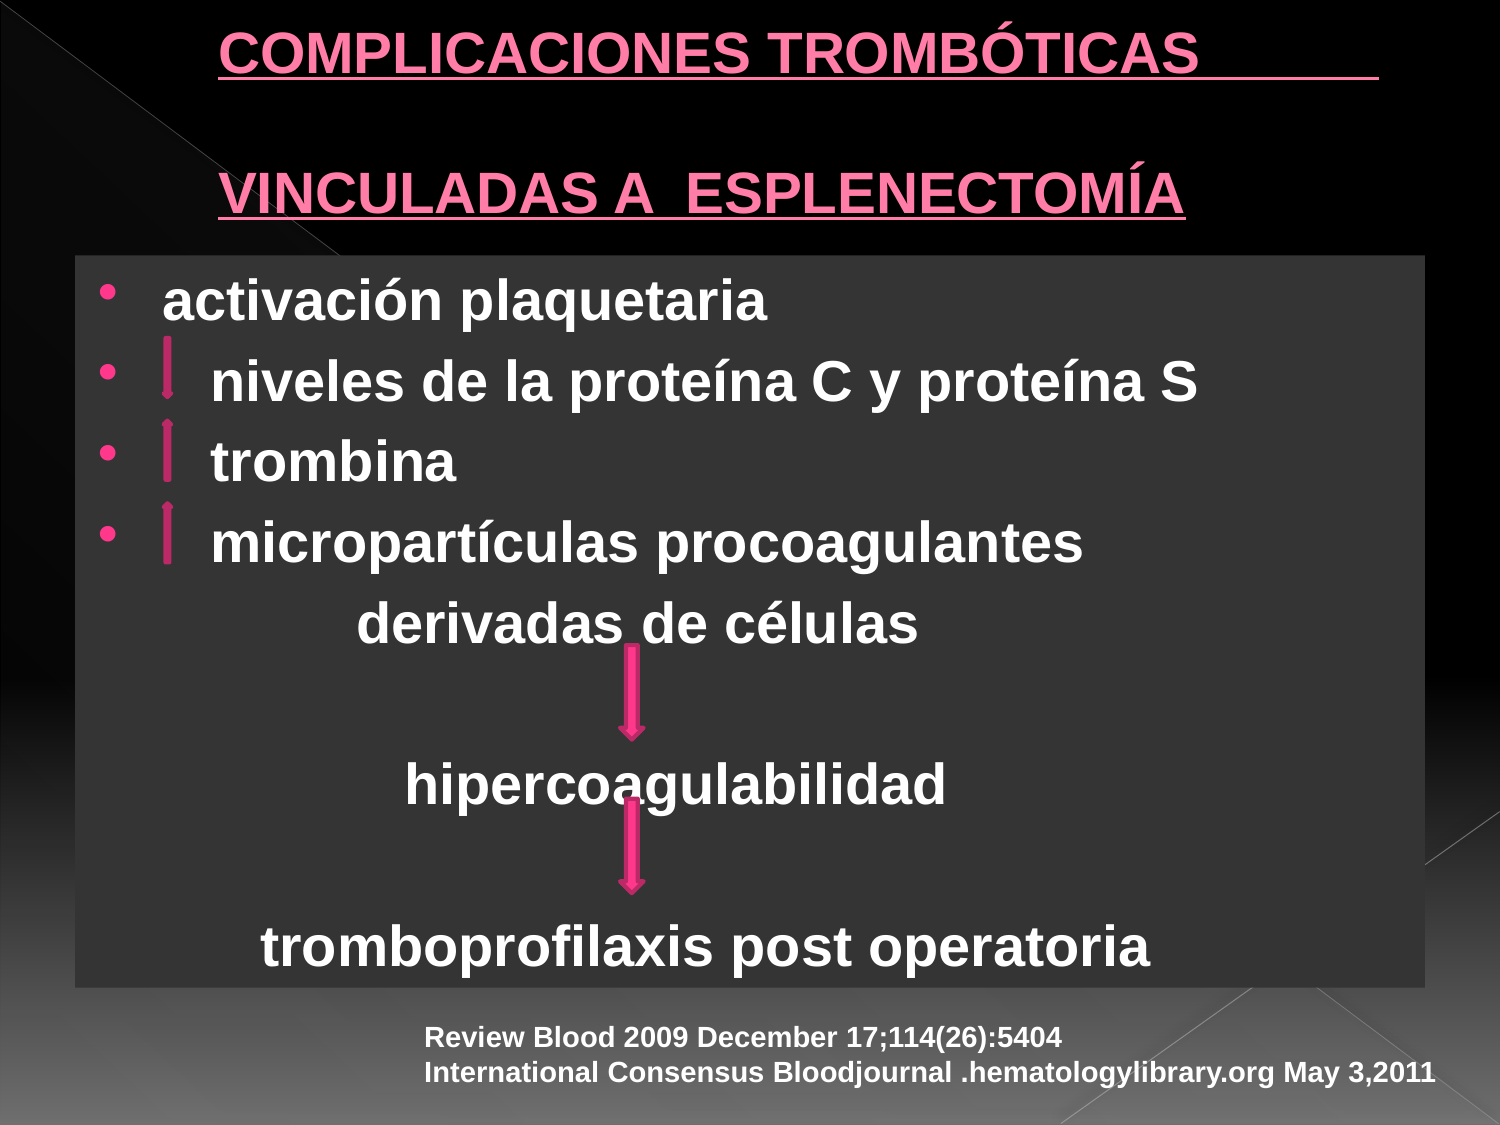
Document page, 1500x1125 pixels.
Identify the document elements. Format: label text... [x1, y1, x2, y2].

text_box [618, 796, 646, 896]
text_box [618, 643, 646, 742]
list activación plaquetaria niveles de la proteína C y proteína S trombina micropartículas procoagulantes derivadas de células hipercoagulabilidad tromboprofilaxis post operatoria [75, 255, 1425, 988]
title COMPLICACIONES TROMBÓTICAS VINCULADAS A ESPLENECTOMÍA [75, 43, 1425, 197]
text_box Review Blood 2009 December 17;114(26):5404 International Consensus Bloodjournal .hematologylibrary.org May 3,2011 [409, 1011, 1461, 1125]
text_box [161, 335, 174, 400]
text_box [161, 418, 174, 482]
text_box [161, 501, 174, 565]
